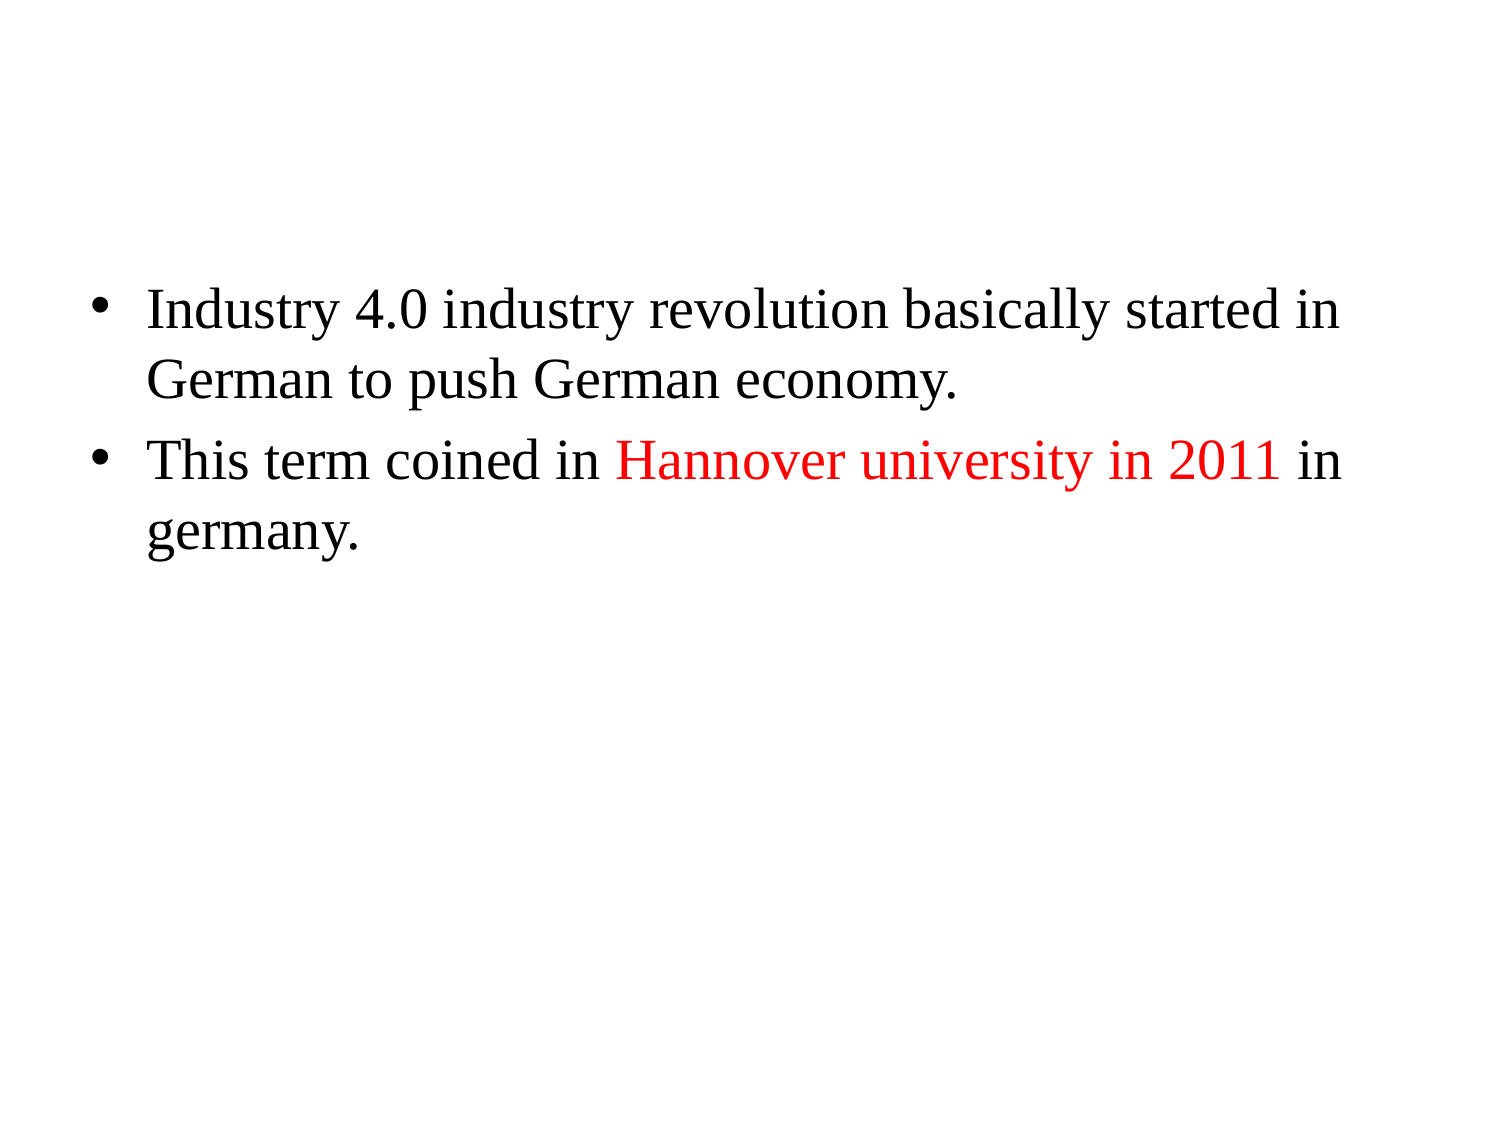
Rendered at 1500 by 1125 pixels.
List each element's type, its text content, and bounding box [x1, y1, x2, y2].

list Industry 4.0 industry revolution basically started in German to push German economy. This term coined in Hannover university in 2011 in germany. [75, 262, 1425, 1005]
